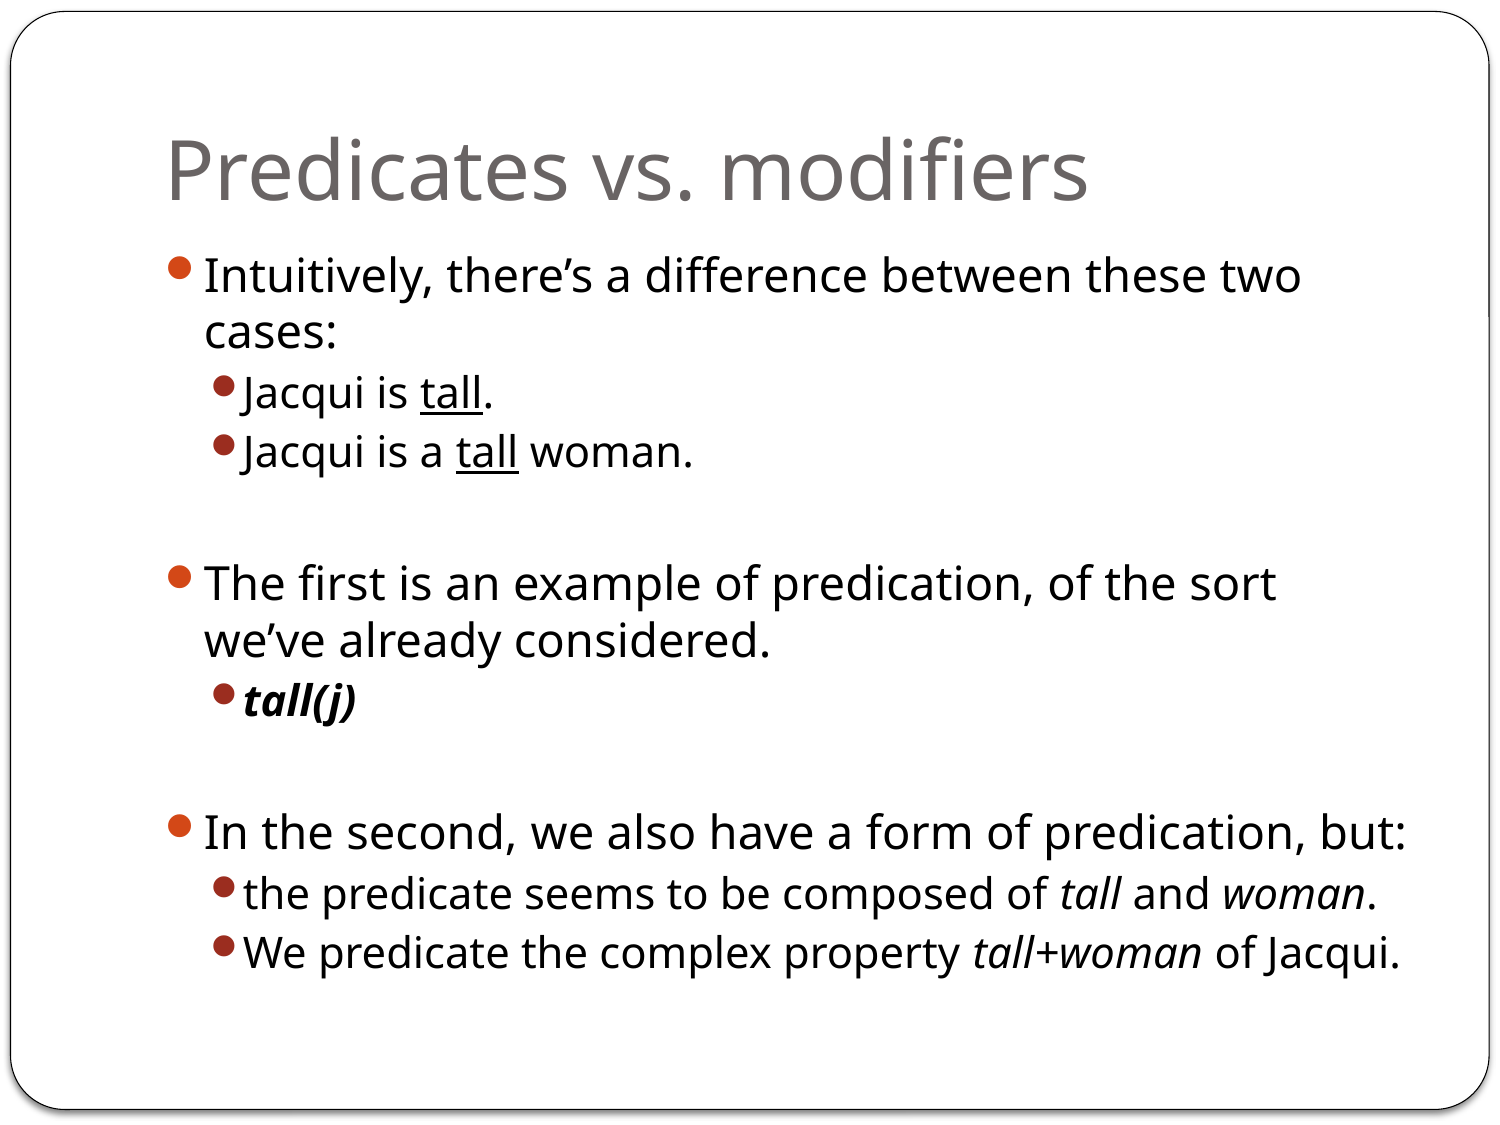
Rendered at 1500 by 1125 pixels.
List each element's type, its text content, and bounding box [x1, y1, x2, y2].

list Intuitively, there’s a difference between these two cases: Jacqui is tall. Jacqui is a tall woman. The first is an example of predication, of the sort we’ve already considered. tall(j) In the second, we also have a form of predication, but: the predicate seems to be composed of tall and woman. We predicate the complex property tall+woman of Jacqui. [150, 237, 1425, 988]
title Predicates vs. modifiers [150, 45, 1425, 233]
